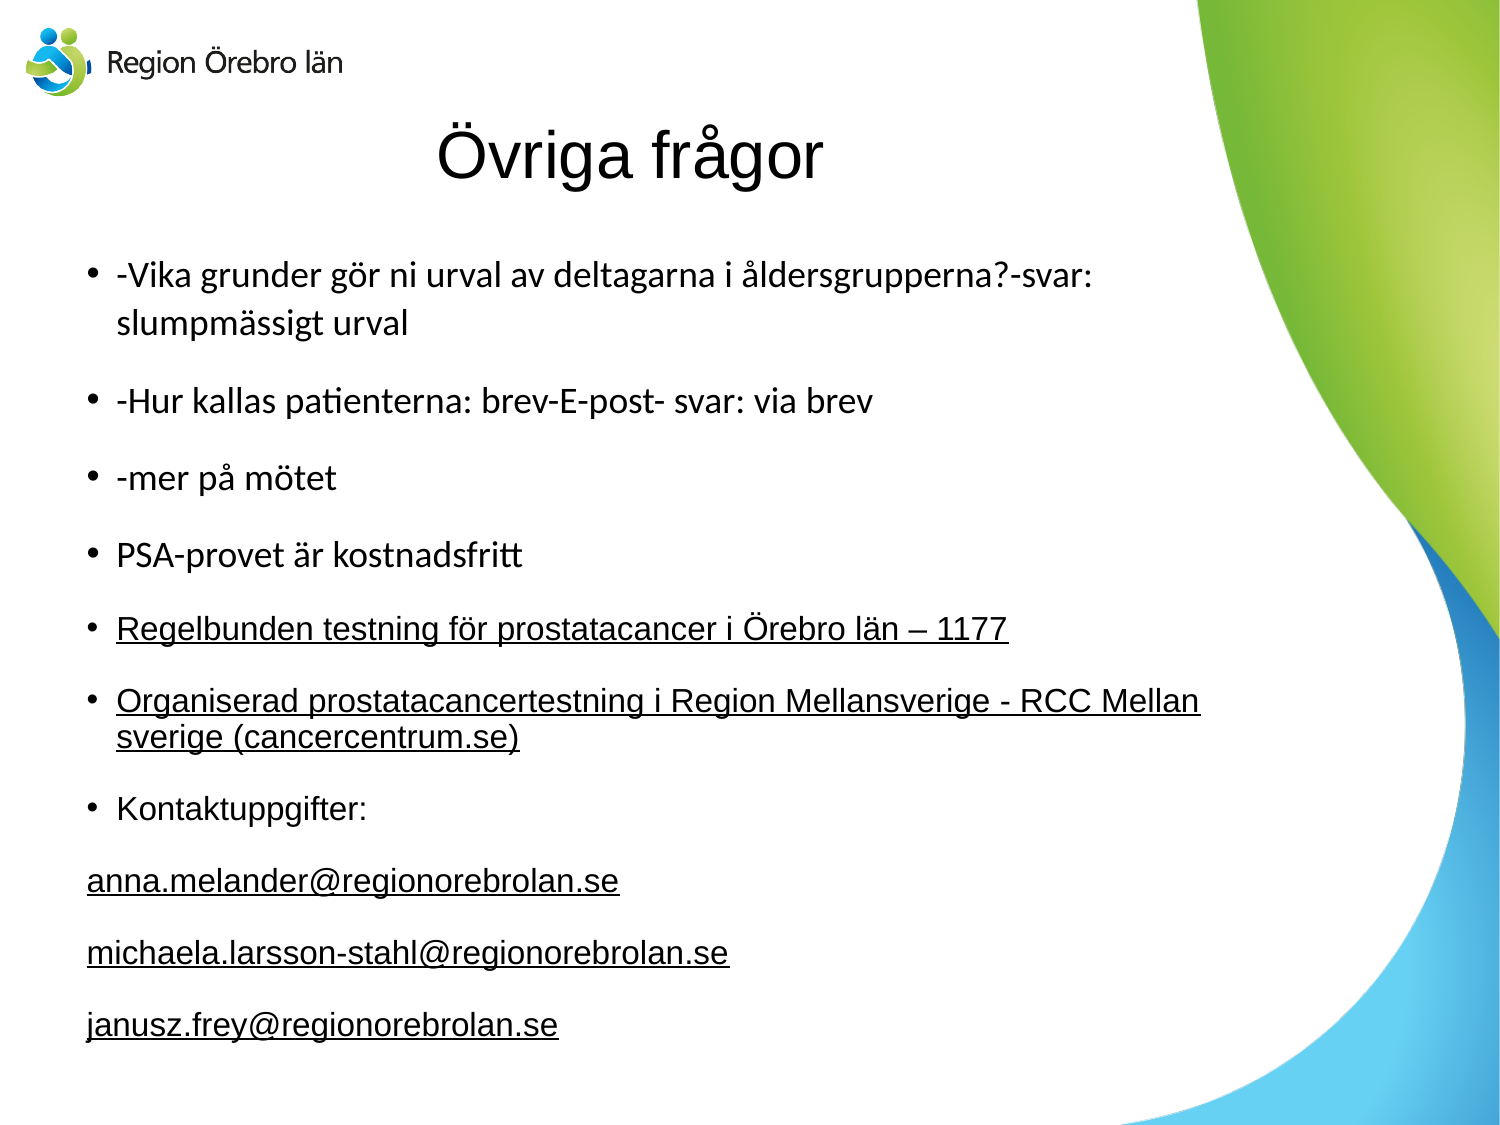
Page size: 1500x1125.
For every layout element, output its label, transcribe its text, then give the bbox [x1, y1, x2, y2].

picture [0, 0, 1500, 1125]
title Övriga frågor [97, 92, 1226, 193]
list -Vika grunder gör ni urval av deltagarna i åldersgrupperna?-svar: slumpmässigt urval -Hur kallas patienterna: brev-E-post- svar: via brev -mer på mötet PSA-provet är kostnadsfritt Regelbunden testning för prostatacancer i Örebro län – 1177 Organiserad prostatacancertestning i Region Mellansverige - RCC Mellansverige (cancercentrum.se) Kontaktuppgifter: anna.melander@regionorebrolan.se michaela.larsson-stahl@regionorebrolan.se janusz.frey@regionorebrolan.se [86, 247, 1215, 1071]
